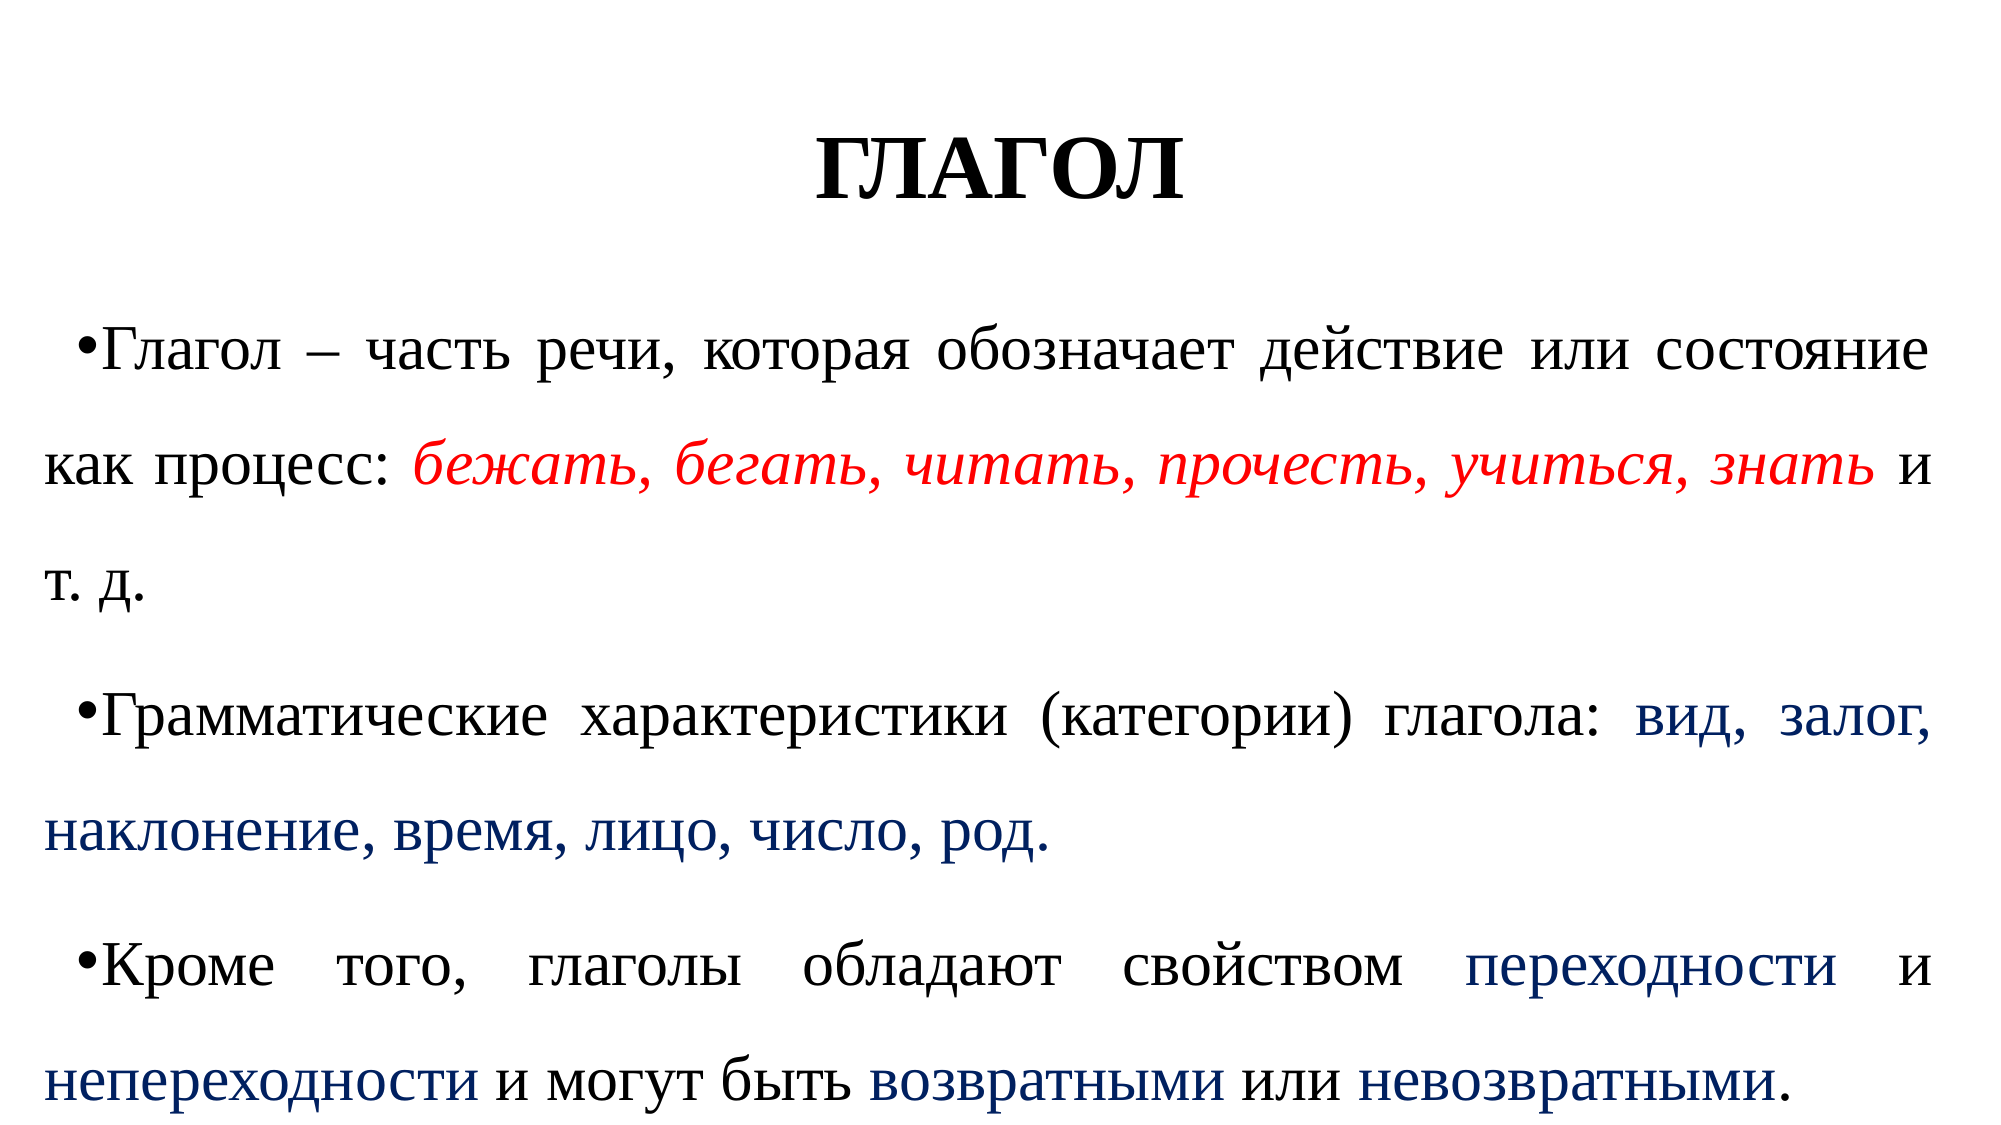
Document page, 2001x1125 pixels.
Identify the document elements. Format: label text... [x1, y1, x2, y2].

title ГЛАГОЛ [137, 59, 1863, 259]
list Глагол – часть речи, которая обозначает действие или состояние как процесс: бежать, бегать, читать, прочесть, учиться, знать и т. д. Грамматические характеристики (категории) глагола: вид, залог, наклонение, время, лицо, число, род. Кроме того, глаголы обладают свойством переходности и непереходности и могут быть возвратными или невозвратными. [0, 259, 1948, 1125]
